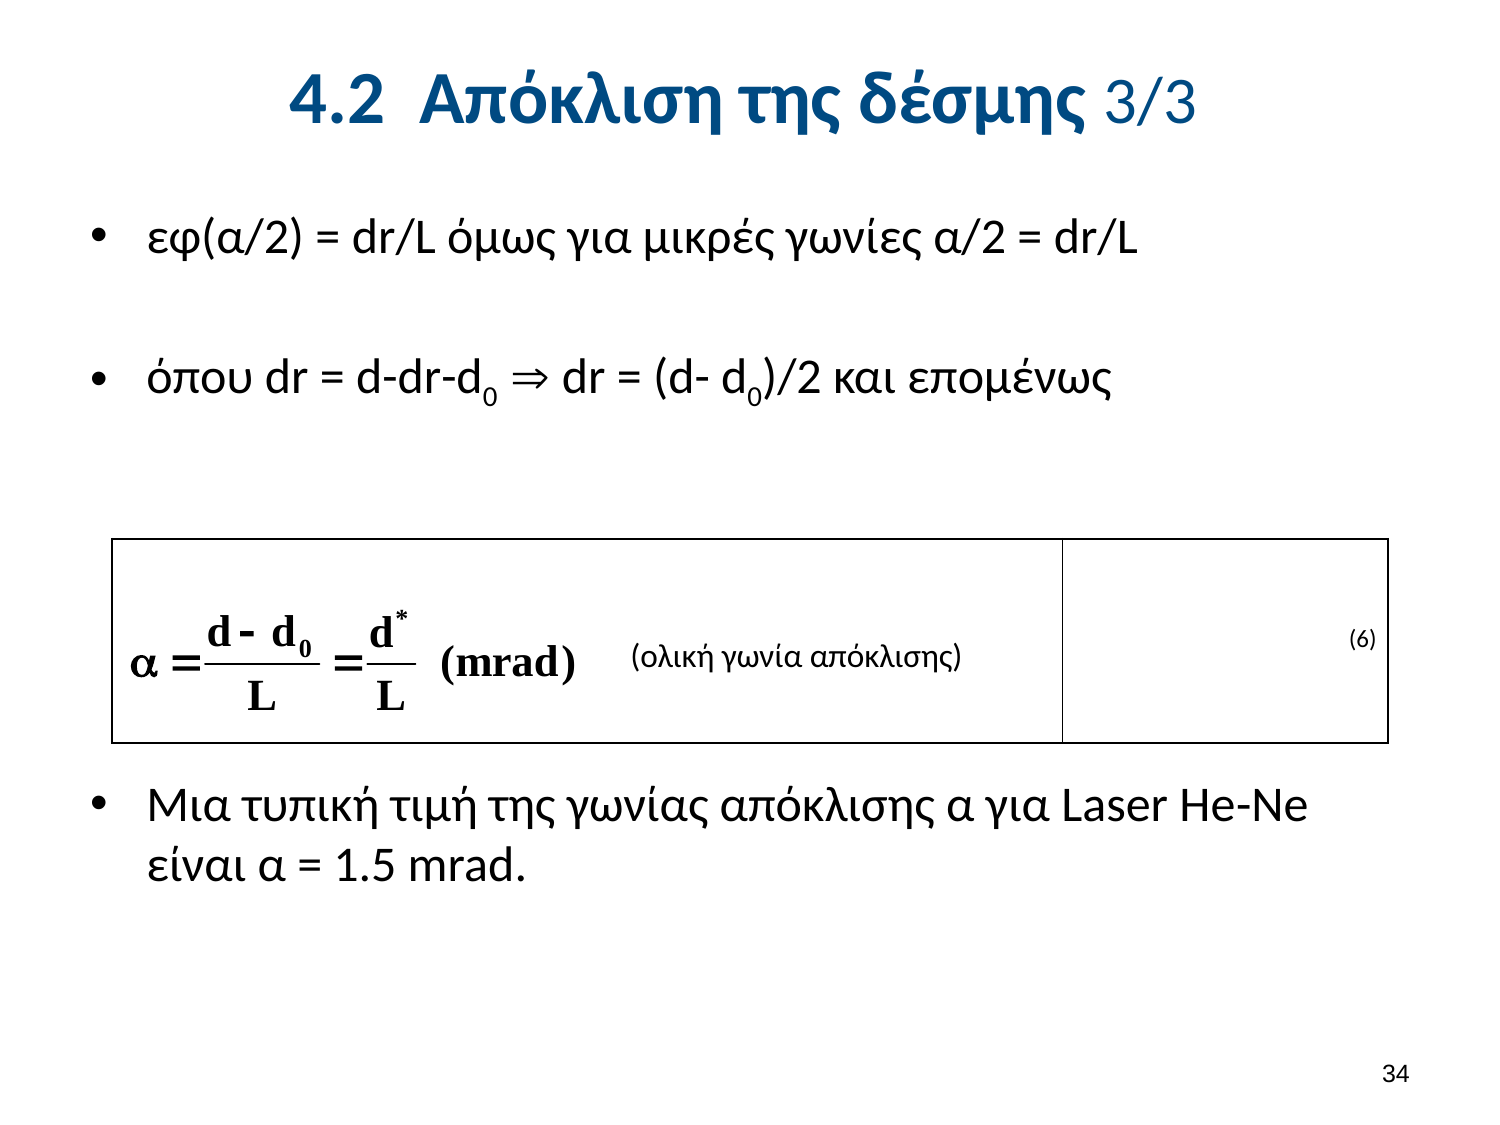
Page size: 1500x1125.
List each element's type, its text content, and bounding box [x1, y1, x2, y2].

table_header (ολική γωνία απόκλισης) [113, 540, 1062, 742]
title 4.2 Απόκλιση της δέσμης 3/3 [76, 19, 1427, 169]
table_header (6) [1063, 540, 1387, 742]
list εφ(α/2) = dr/L όμως για μικρές γωνίες α/2 = dr/L όπου dr = d-dr-d0  dr = (d- d0)/2 και επομένως Μια τυπική τιμή της γωνίας απόκλισης α για Laser He-Ne είναι α = 1.5 mrad. [75, 196, 1425, 929]
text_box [123, 597, 585, 721]
slide_number 33 [1074, 1042, 1425, 1103]
